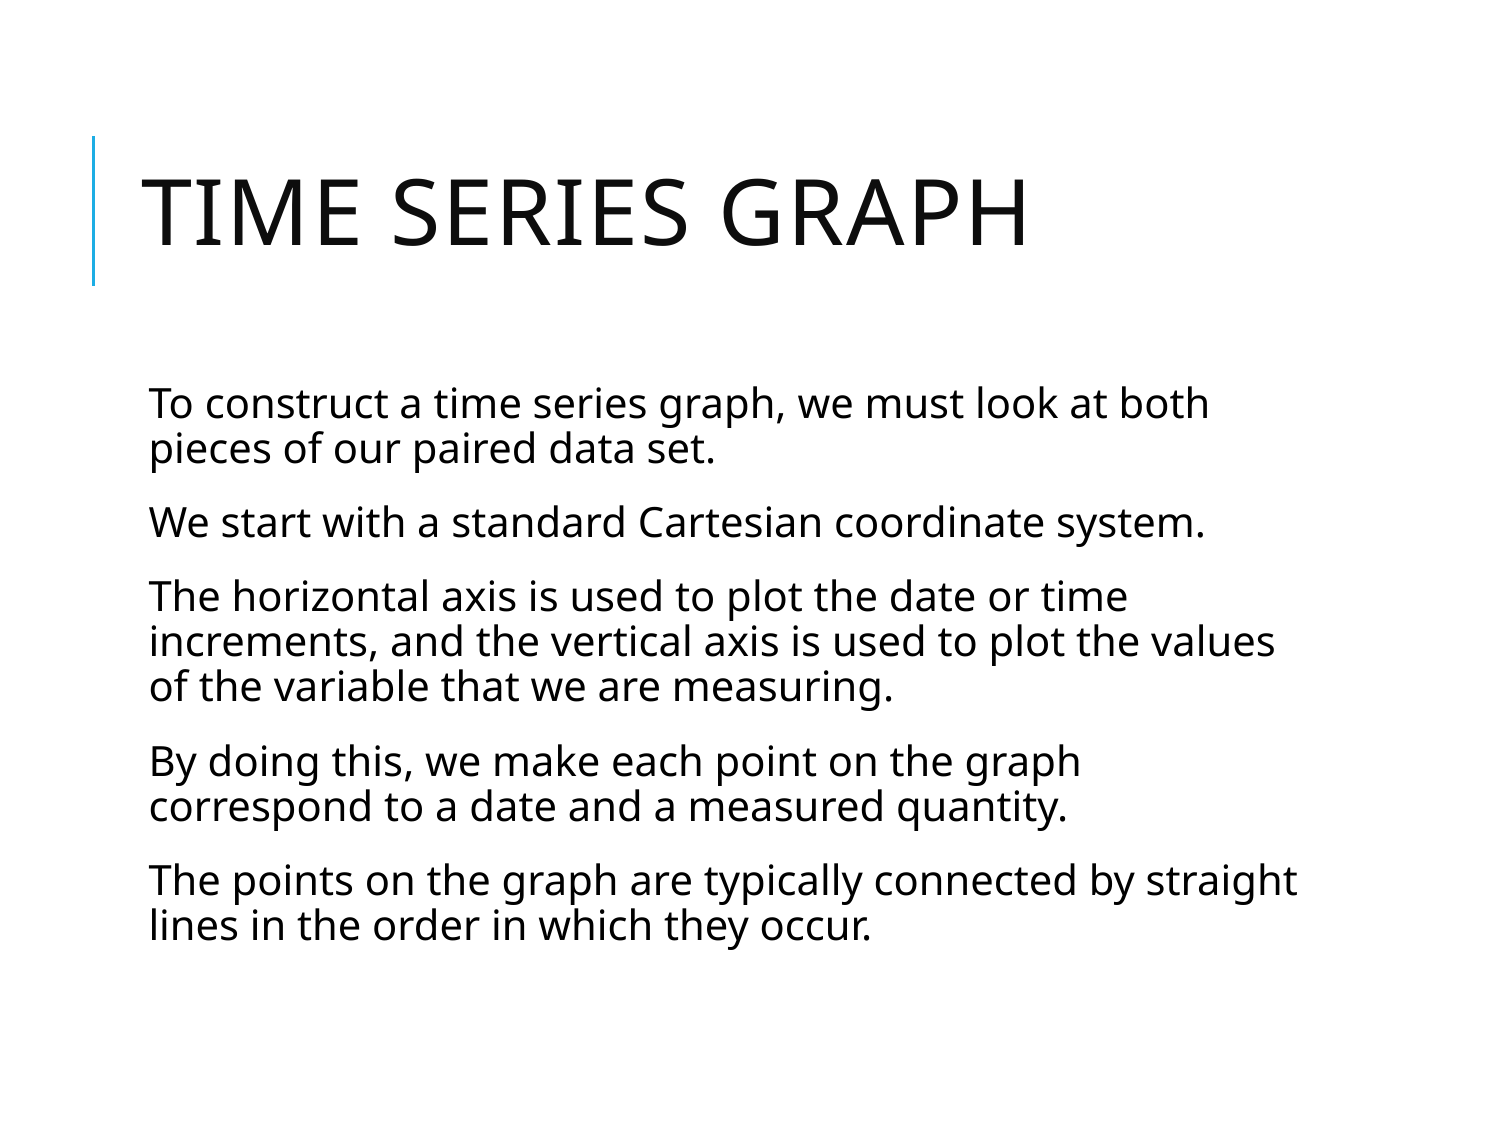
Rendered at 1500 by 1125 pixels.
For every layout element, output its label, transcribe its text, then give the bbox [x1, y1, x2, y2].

title Time series graph [126, 96, 1322, 342]
list To construct a time series graph, we must look at both pieces of our paired data set. We start with a standard Cartesian coordinate system. The horizontal axis is used to plot the date or time increments, and the vertical axis is used to plot the values of the variable that we are measuring. By doing this, we make each point on the graph correspond to a date and a measured quantity. The points on the graph are typically connected by straight lines in the order in which they occur. [126, 375, 1322, 1035]
